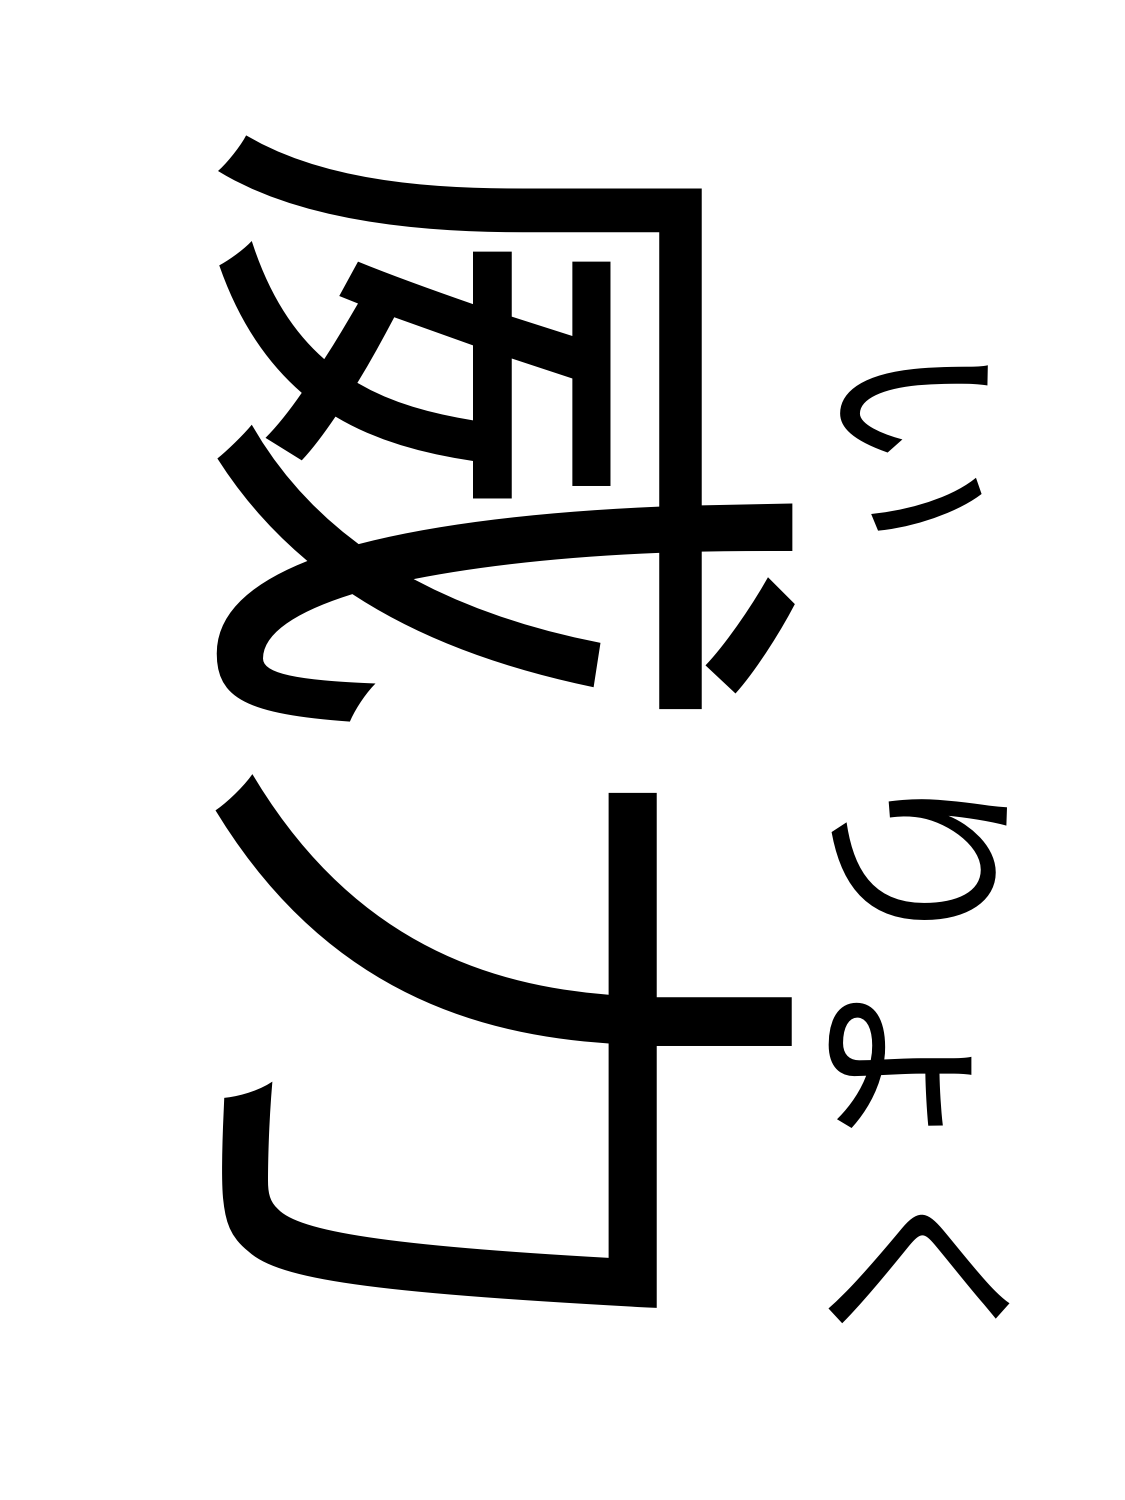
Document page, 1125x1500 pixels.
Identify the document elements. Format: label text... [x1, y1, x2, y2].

text_box 威力 [135, 116, 894, 1384]
text_box い りょく [775, 324, 1058, 1459]
